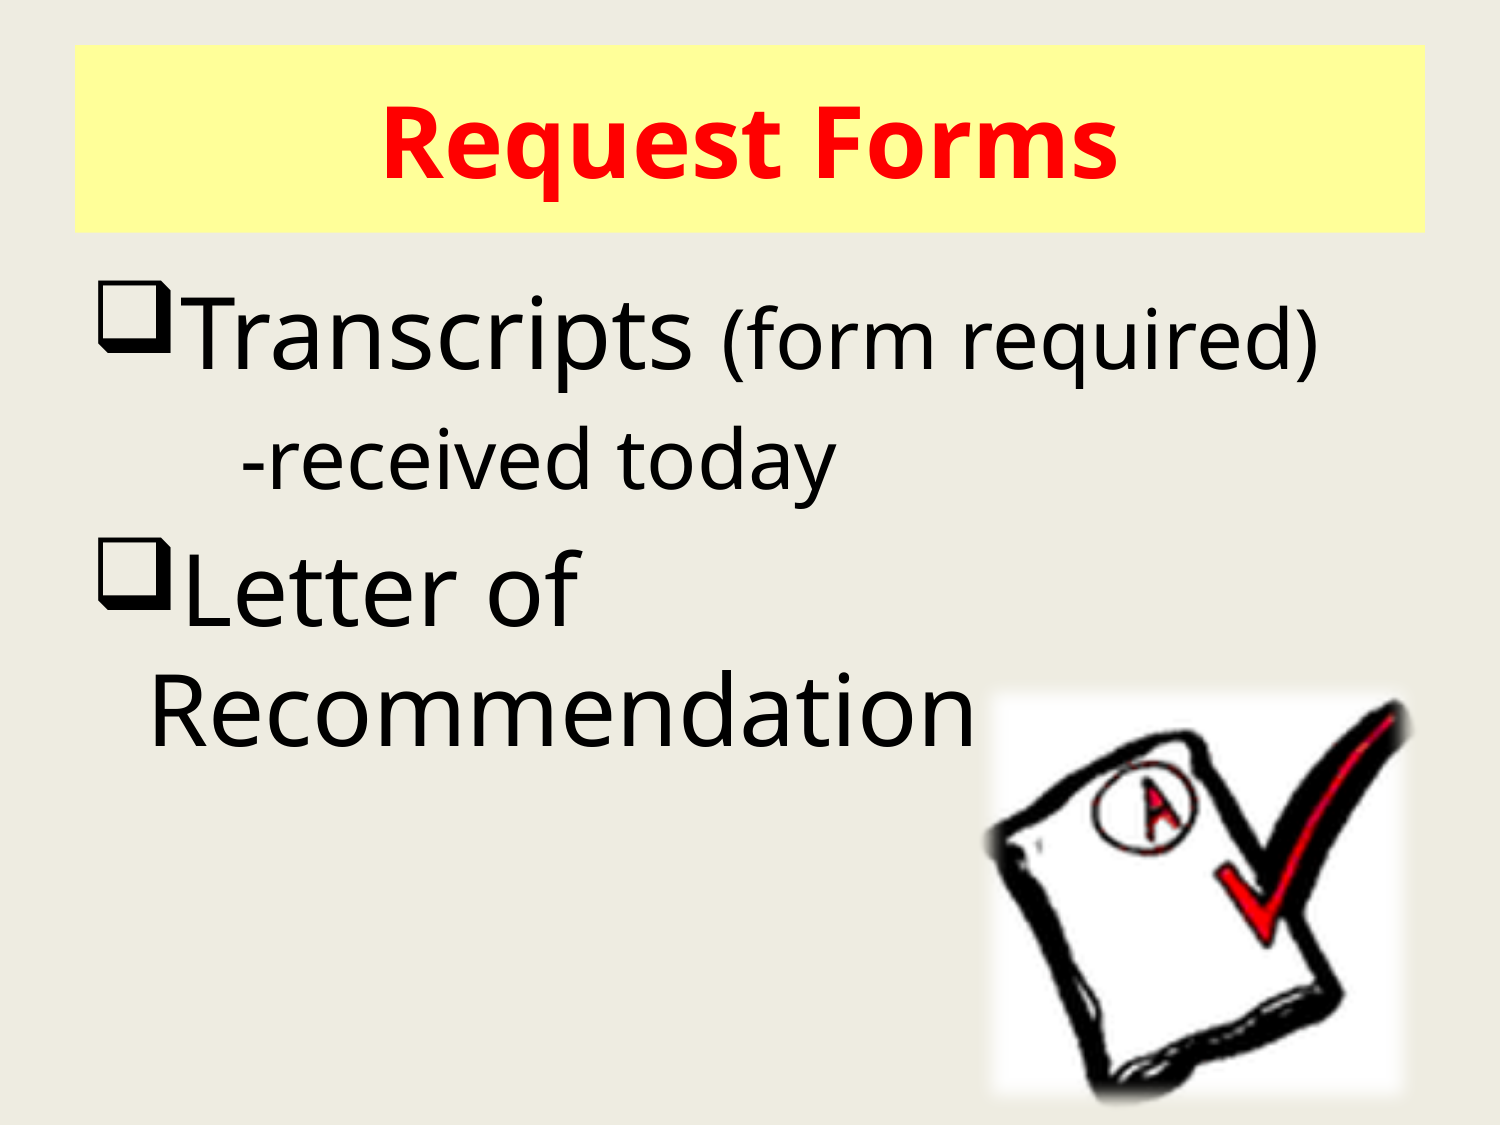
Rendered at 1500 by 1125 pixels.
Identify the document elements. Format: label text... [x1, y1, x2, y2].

list Transcripts (form required) -received today Letter of Recommendation [75, 262, 1425, 1005]
picture [973, 674, 1421, 1114]
title Request Forms [75, 45, 1425, 233]
